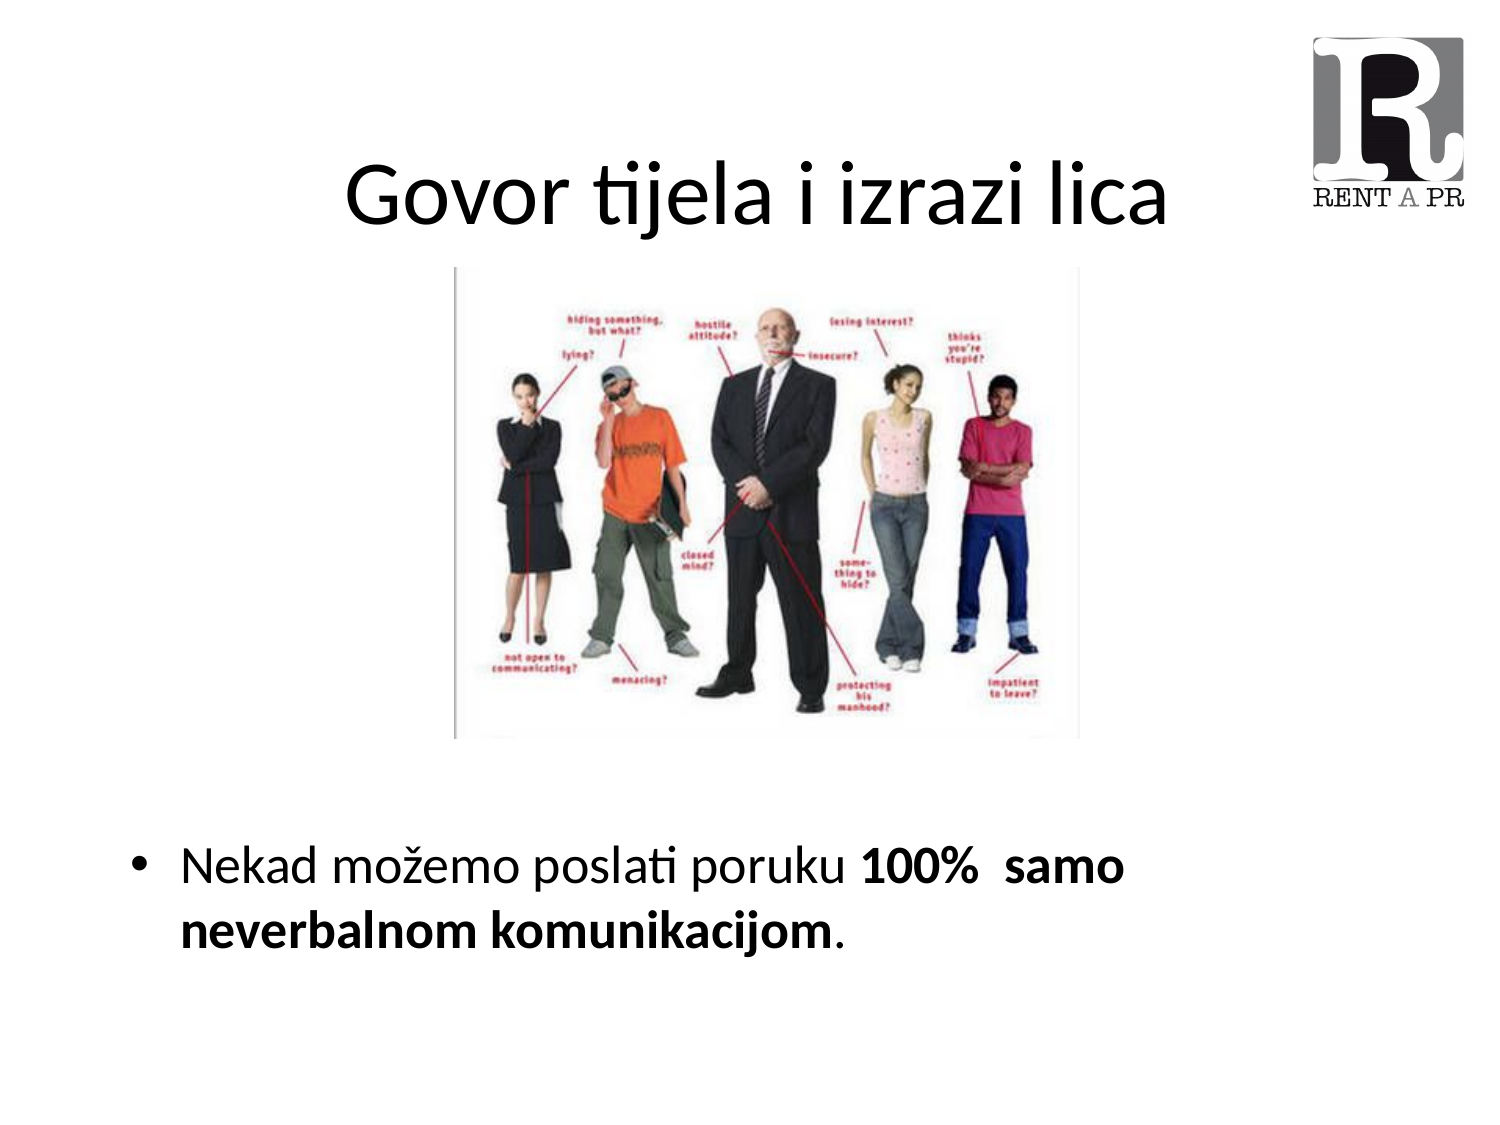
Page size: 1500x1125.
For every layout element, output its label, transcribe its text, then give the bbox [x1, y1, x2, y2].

list Nekad možemo poslati poruku 100% samo neverbalnom komunikacijom. [115, 822, 1419, 1034]
picture [454, 266, 1080, 740]
picture [1304, 31, 1473, 214]
title Govor tijela i izrazi lica [83, 93, 1434, 282]
